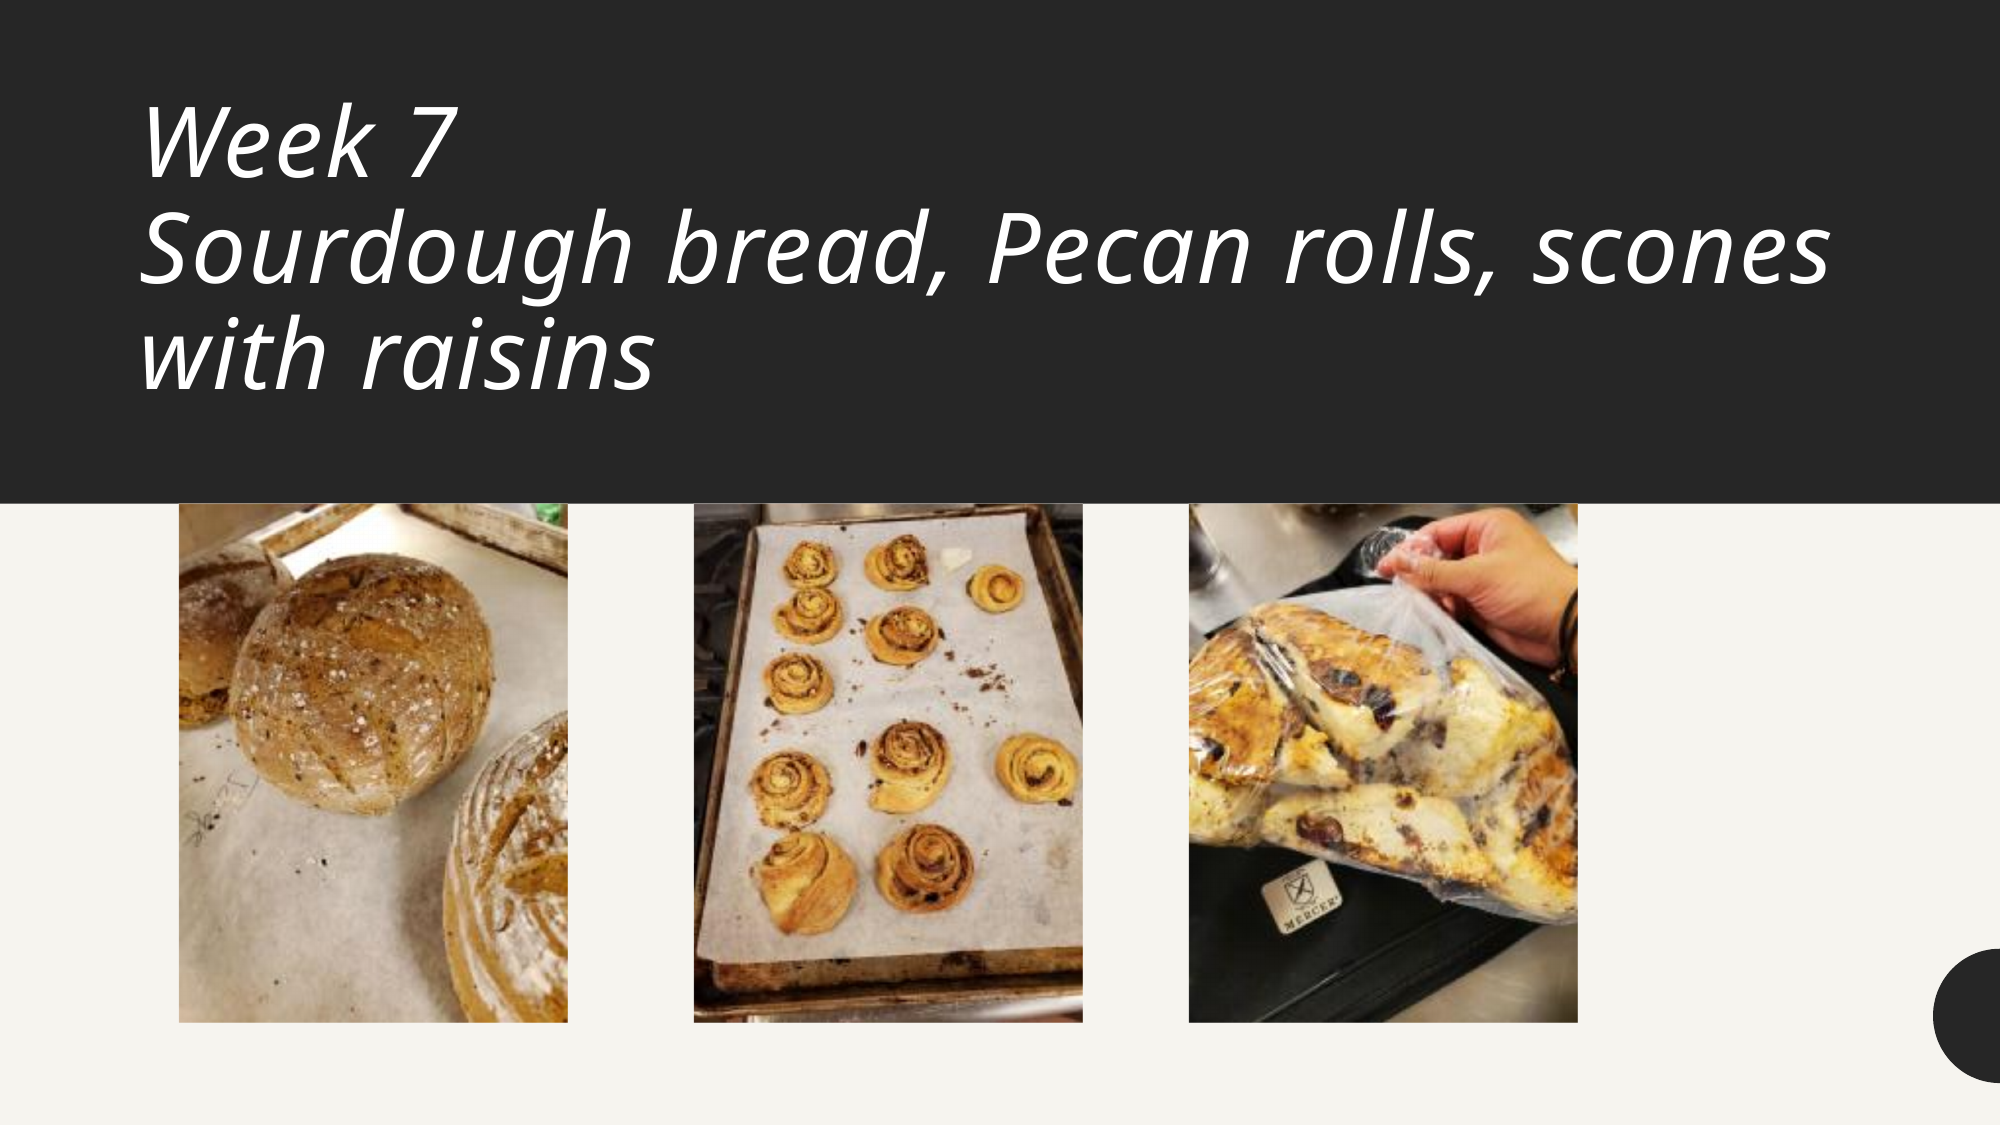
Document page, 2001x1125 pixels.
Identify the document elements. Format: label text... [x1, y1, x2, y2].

text_box [0, 0, 2000, 505]
text_box [0, 505, 2000, 1125]
title Week 7 Sourdough bread, Pecan rolls, scones with raisins [124, 84, 1875, 420]
text_box [1933, 948, 2000, 1084]
picture [113, 504, 1643, 1022]
